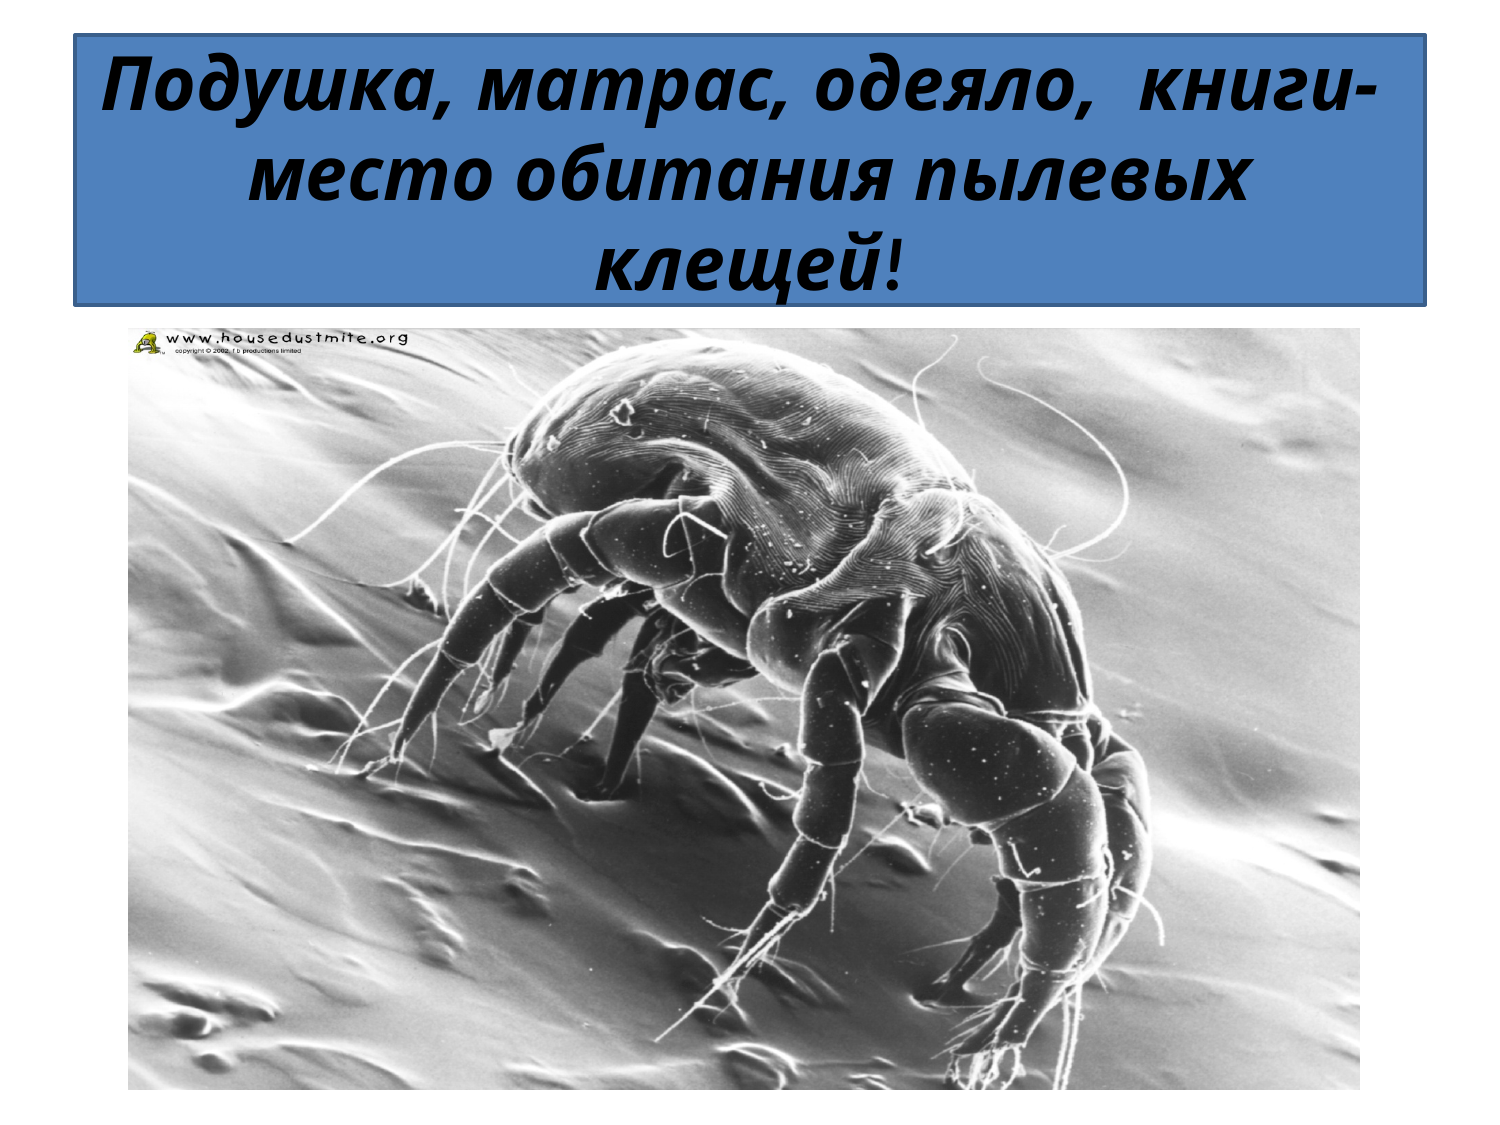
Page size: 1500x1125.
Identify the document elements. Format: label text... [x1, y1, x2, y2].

title Подушка, матрас, одеяло, книги- место обитания пылевых клещей! [73, 33, 1427, 307]
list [128, 327, 1360, 1091]
